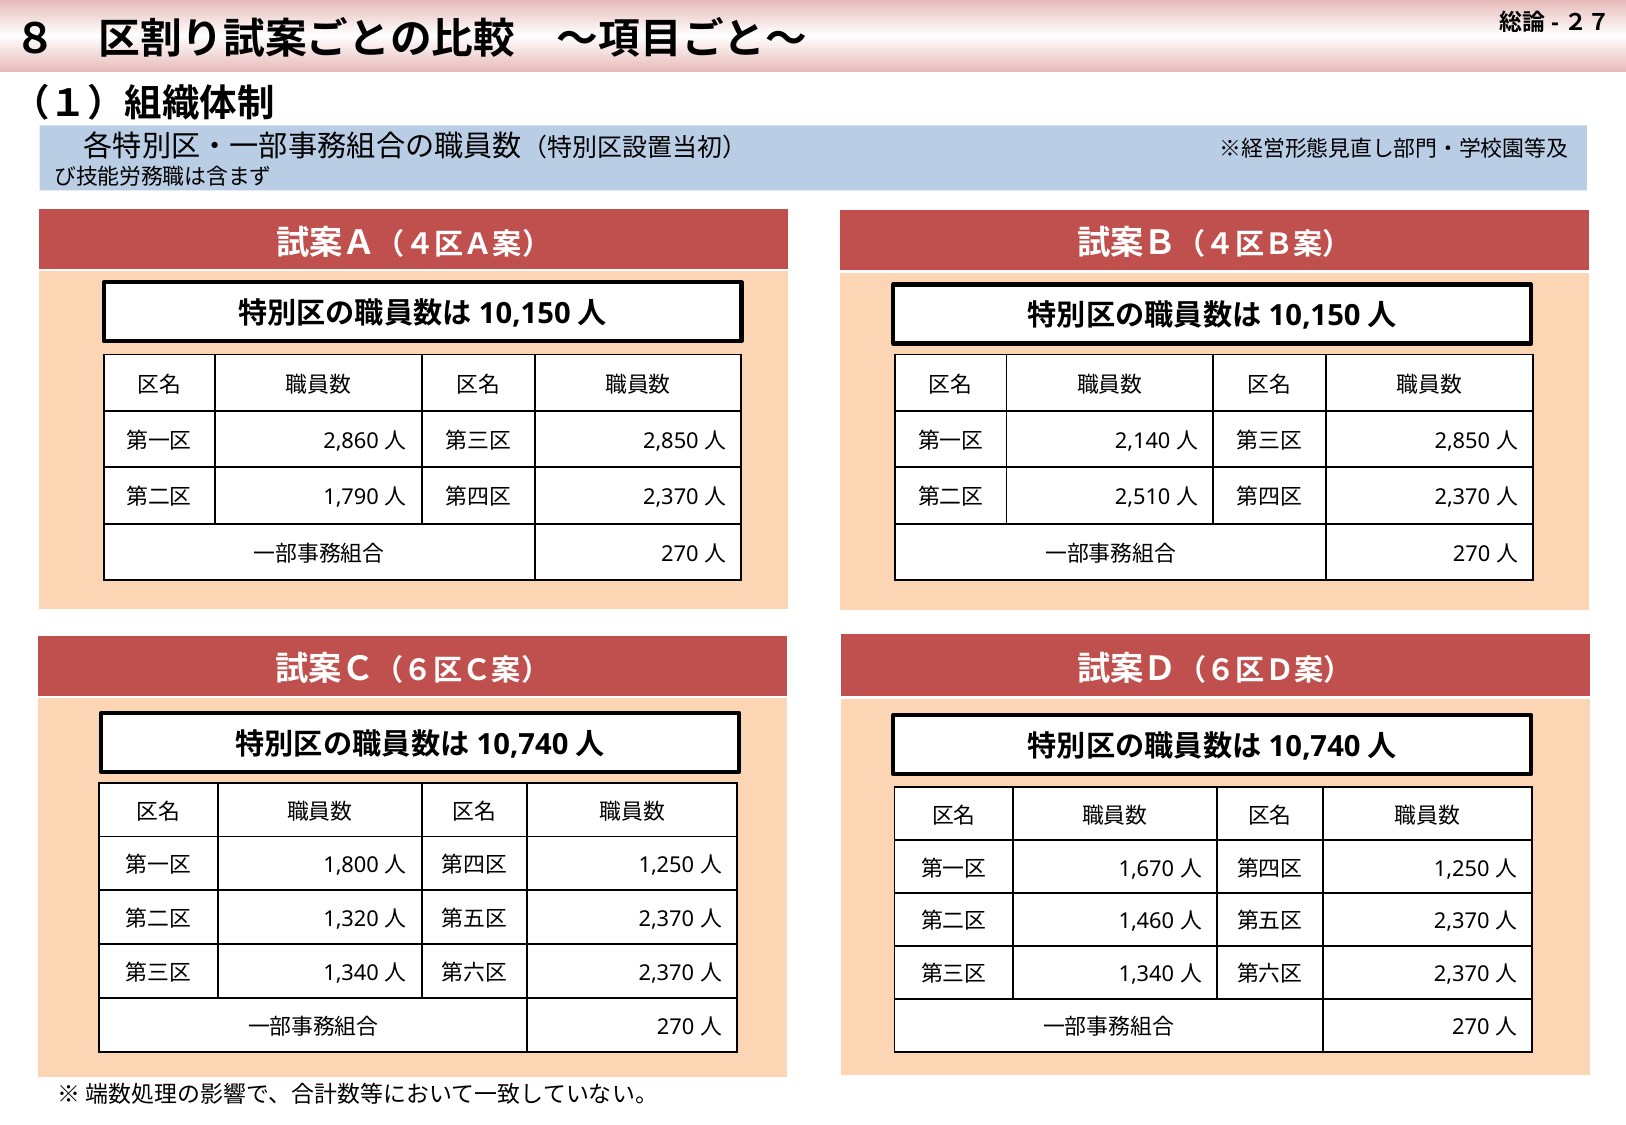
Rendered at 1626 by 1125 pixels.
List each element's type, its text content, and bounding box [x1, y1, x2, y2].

table_cell 第六区 [1218, 947, 1322, 998]
table_cell 270人 [536, 525, 740, 579]
table_cell 一部事務組合 [105, 525, 534, 579]
table_cell 2,510人 [1007, 468, 1212, 523]
table_header 試案Ｂ（４区Ｂ案） [840, 210, 1589, 270]
table_cell 第四区 [1214, 468, 1325, 523]
table_header 区名 [1214, 355, 1325, 410]
text_box 特別区の職員数は10,740人 [99, 711, 741, 774]
table_header 職員数 [536, 355, 740, 410]
table_cell 第六区 [423, 945, 526, 997]
text_box （１）組織体制 [0, 71, 1499, 131]
table_cell 270人 [1324, 1000, 1531, 1051]
table_cell 一部事務組合 [895, 1000, 1322, 1051]
table_header 職員数 [216, 355, 421, 410]
text_box 各特別区・一部事務組合の職員数（特別区設置当初） ※経営形態見直し部門・学校園等及び技能労務職は含まず [37, 123, 1589, 192]
table_cell 2,370人 [1327, 468, 1532, 523]
table_cell 1,250人 [1324, 841, 1531, 892]
table_cell 第五区 [1218, 894, 1322, 945]
table_cell 第一区 [105, 412, 214, 466]
table_cell 第一区 [895, 841, 1012, 892]
table_header 職員数 [1007, 355, 1212, 410]
text_box 特別区の職員数は10,150人 [891, 282, 1533, 346]
table_cell 第三区 [1214, 412, 1325, 466]
table_header 区名 [100, 784, 217, 836]
text_box 特別区の職員数は10,150人 [102, 280, 744, 343]
table_cell 1,340人 [219, 945, 421, 997]
table_cell 一部事務組合 [896, 525, 1325, 579]
table_header 職員数 [1014, 788, 1216, 839]
table_cell 2,370人 [528, 891, 736, 943]
table_cell [39, 271, 788, 609]
table_cell 第三区 [895, 947, 1012, 998]
table_cell 1,320人 [219, 891, 421, 943]
table_header 区名 [423, 355, 534, 410]
table_cell 第四区 [423, 468, 534, 523]
text_box 総論-２７ [1455, 0, 1625, 42]
table_header 試案Ａ（４区Ａ案） [39, 209, 788, 269]
table_header 試案Ｃ（６区Ｃ案） [38, 636, 787, 696]
table_cell 1,670人 [1014, 841, 1216, 892]
table_cell 1,250人 [528, 837, 736, 889]
table_cell 第一区 [100, 837, 217, 889]
table_cell [840, 273, 1589, 610]
table_cell 2,850人 [1327, 412, 1532, 466]
table_header 職員数 [528, 784, 736, 836]
table_header 区名 [895, 788, 1012, 839]
table_cell 第二区 [100, 891, 217, 943]
table_cell [841, 699, 1590, 1075]
table_cell 第四区 [1218, 841, 1322, 892]
table_cell 2,140人 [1007, 412, 1212, 466]
table_cell 2,860人 [216, 412, 421, 466]
table_cell 一部事務組合 [100, 999, 526, 1051]
table_header 区名 [105, 355, 214, 410]
table_cell 1,460人 [1014, 894, 1216, 945]
table_cell 1,800人 [219, 837, 421, 889]
table_header 職員数 [219, 784, 421, 836]
table_cell 2,370人 [528, 945, 736, 997]
table_header 区名 [896, 355, 1006, 410]
table_cell 1,790人 [216, 468, 421, 523]
text_box 特別区の職員数は10,740人 [891, 713, 1533, 776]
table_header 区名 [1218, 788, 1322, 839]
table_cell 1,340人 [1014, 947, 1216, 998]
table_cell 第五区 [423, 891, 526, 943]
table_cell 2,370人 [536, 468, 740, 523]
table_cell 第二区 [896, 468, 1006, 523]
table_cell 270人 [528, 999, 736, 1051]
table_header 職員数 [1324, 788, 1531, 839]
table_cell 2,370人 [1324, 894, 1531, 945]
table_cell 2,850人 [536, 412, 740, 466]
table_cell 2,370人 [1324, 947, 1531, 998]
table_cell 第二区 [895, 894, 1012, 945]
table_cell 第三区 [100, 945, 217, 997]
table_cell [38, 698, 787, 1077]
table_cell 第四区 [423, 837, 526, 889]
table_cell 270人 [1327, 525, 1532, 579]
text_box ※端数処理の影響で、合計数等において一致していない。 [42, 1072, 1248, 1115]
table_cell 第三区 [423, 412, 534, 466]
table_cell 第一区 [896, 412, 1006, 466]
table_cell 第二区 [105, 468, 214, 523]
text_box ８ 区割り試案ごとの比較 ～項目ごと～ [0, 0, 1625, 74]
table_header 職員数 [1327, 355, 1532, 410]
table_header 試案Ｄ（６区Ｄ案） [841, 634, 1590, 696]
table_header 区名 [423, 784, 526, 836]
